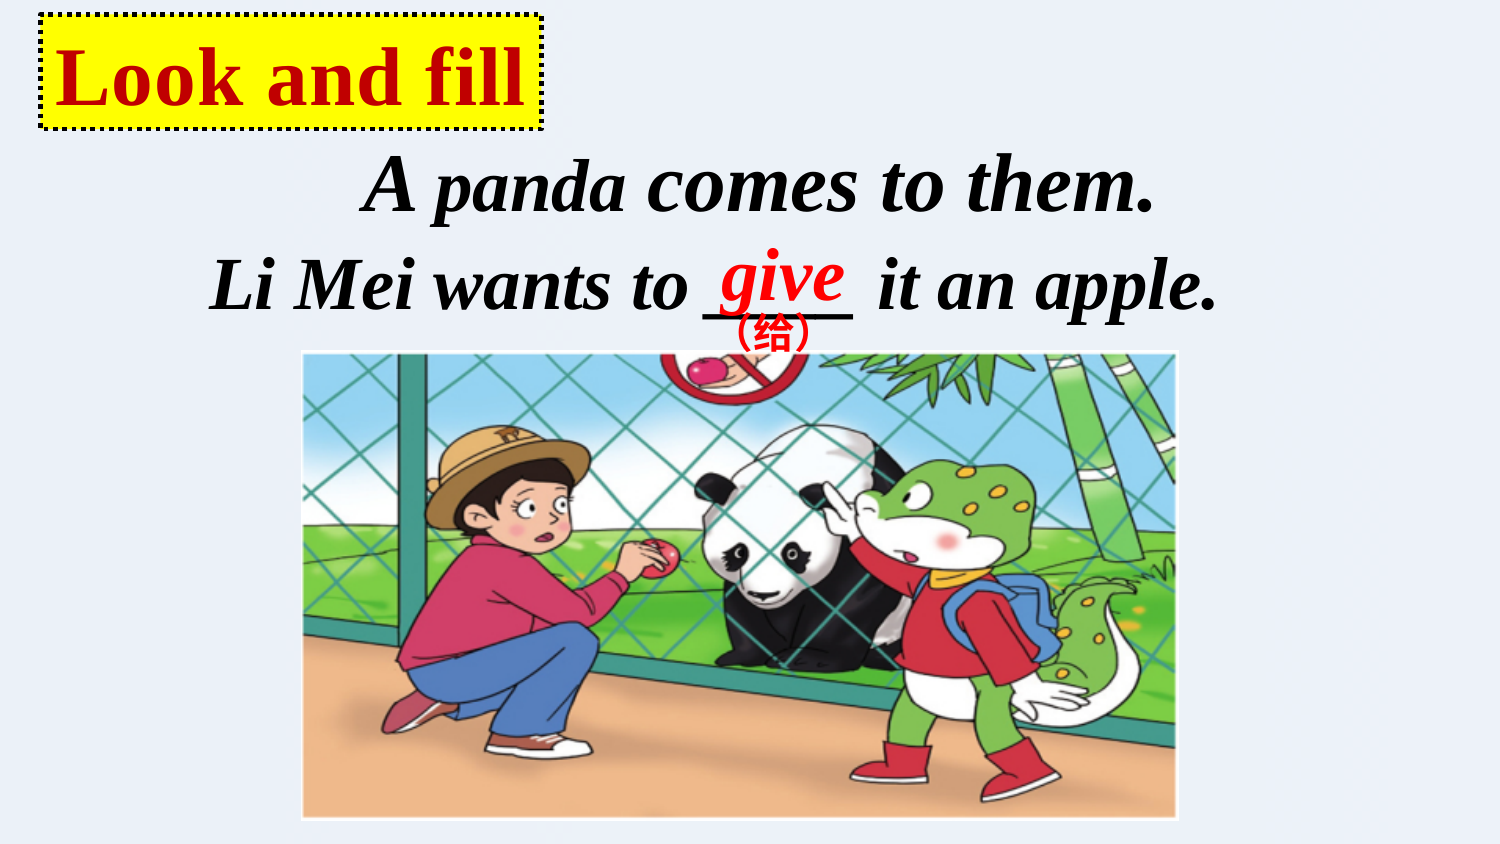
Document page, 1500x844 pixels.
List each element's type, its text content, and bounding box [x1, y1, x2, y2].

text_box Look and fill [40, 14, 542, 130]
text_box A panda comes to them. [348, 120, 1211, 226]
text_box Li Mei wants to ____ it an apple. [863, 226, 1412, 332]
picture [0, 0, 1500, 844]
text_box （给） [696, 299, 863, 349]
text_box give [706, 218, 892, 323]
text_box Li Mei wants to ____ it an apple. [194, 226, 706, 332]
